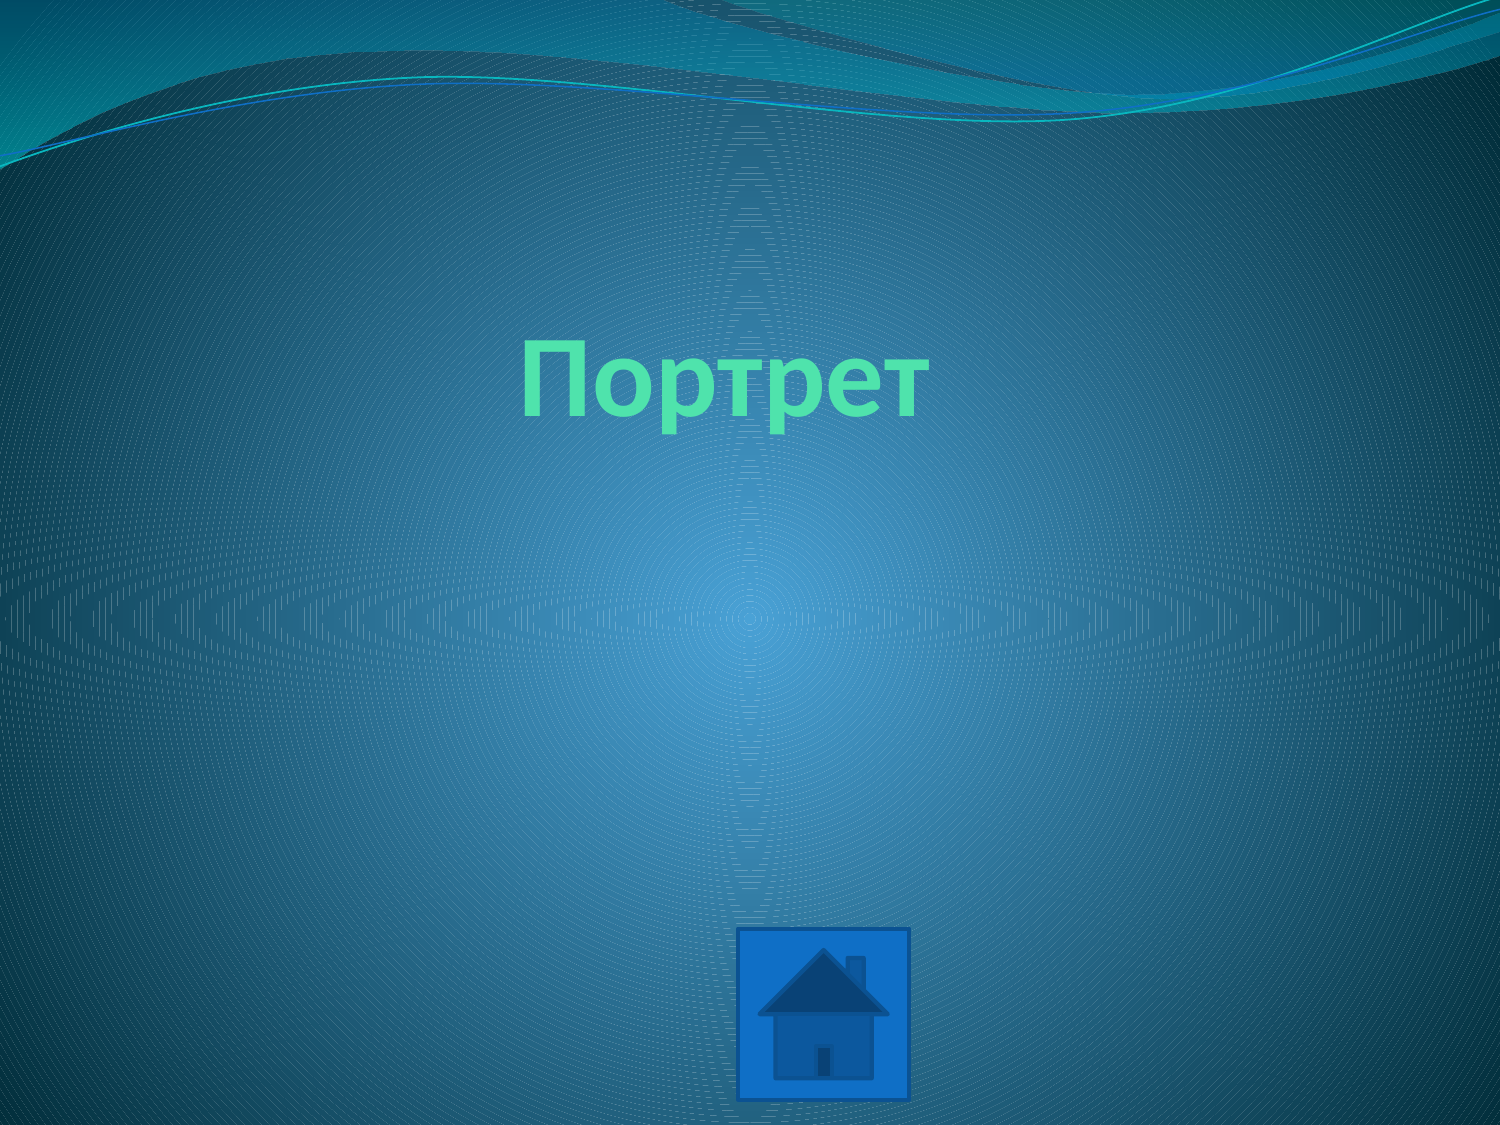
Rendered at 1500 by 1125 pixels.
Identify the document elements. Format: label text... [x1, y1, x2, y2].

text_box [736, 927, 911, 1102]
title Портрет [86, 216, 1362, 440]
